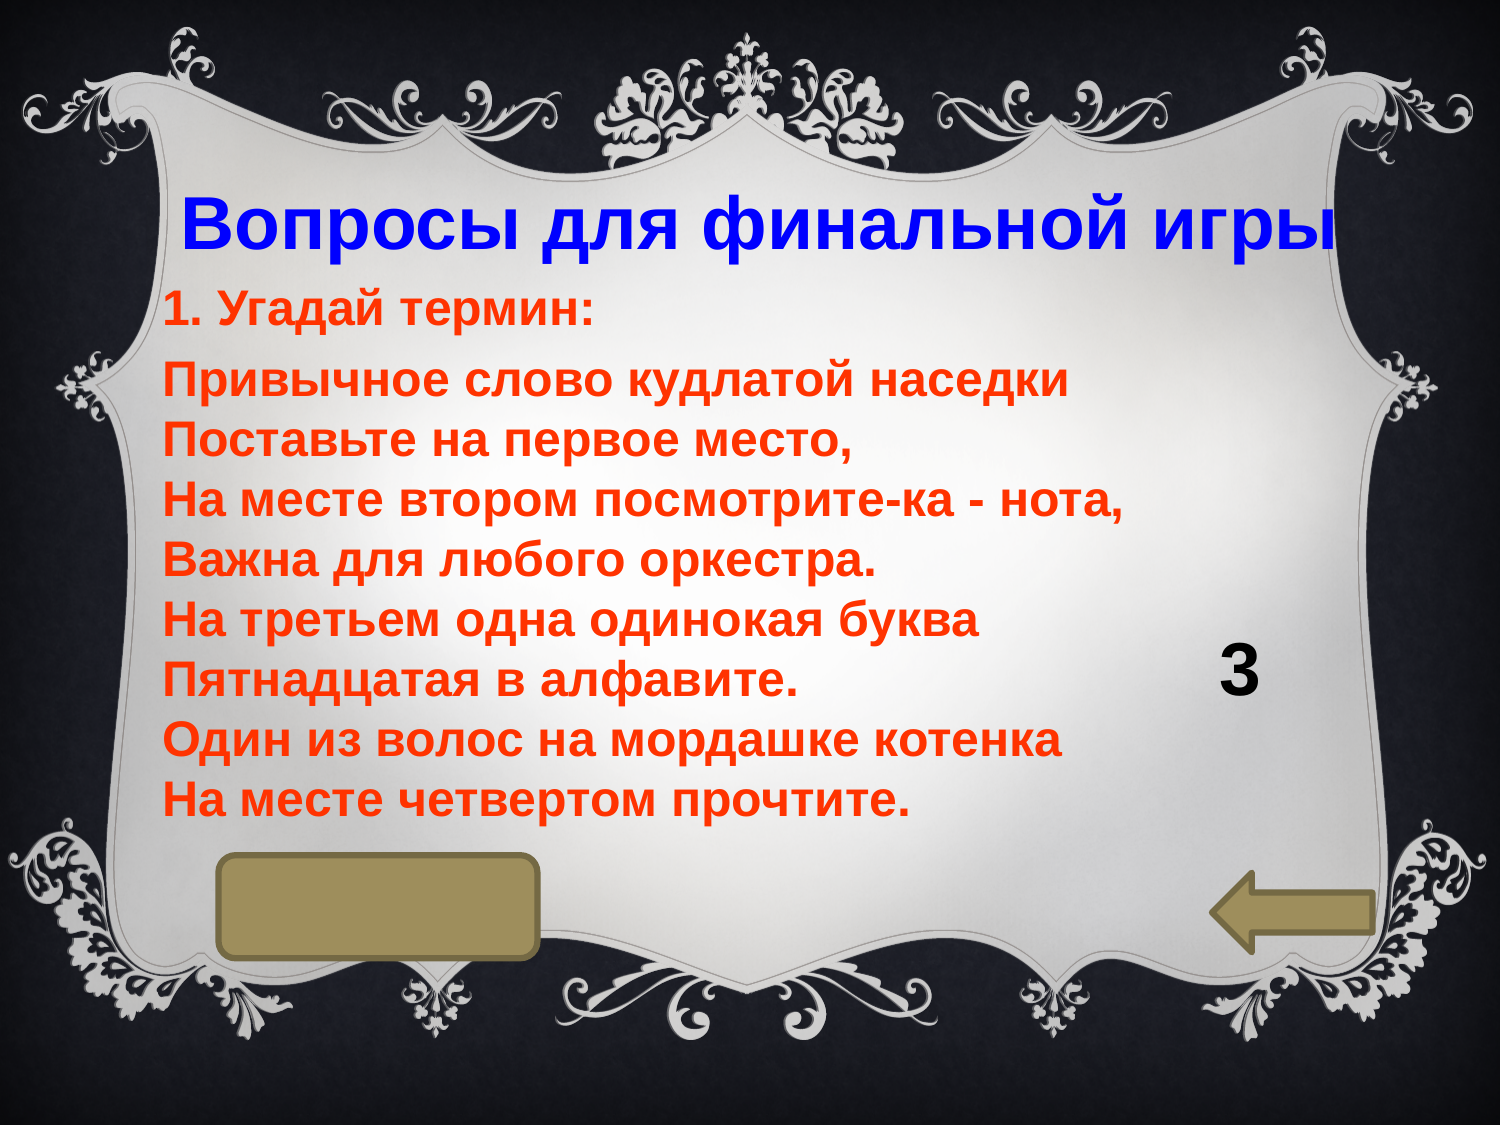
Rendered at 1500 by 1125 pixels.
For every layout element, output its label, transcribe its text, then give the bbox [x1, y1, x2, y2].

text_box 3 [1204, 612, 1359, 718]
text_box 1. Угадай термин: Привычное слово кудлатой наседки Поставьте на первое место, На месте втором посмотрите-ка - нота, Важна для любого оркестра. На третьем одна одинокая буква Пятнадцатая в алфавите. Один из волос на мордашке котенка На месте четвертом прочтите. [147, 268, 1364, 1011]
text_box [215, 852, 541, 962]
text_box Вопросы для финальной игры [165, 166, 1359, 268]
text_box (Косинус) [187, 860, 529, 1017]
text_box [1208, 869, 1376, 956]
picture [0, 0, 1500, 1125]
